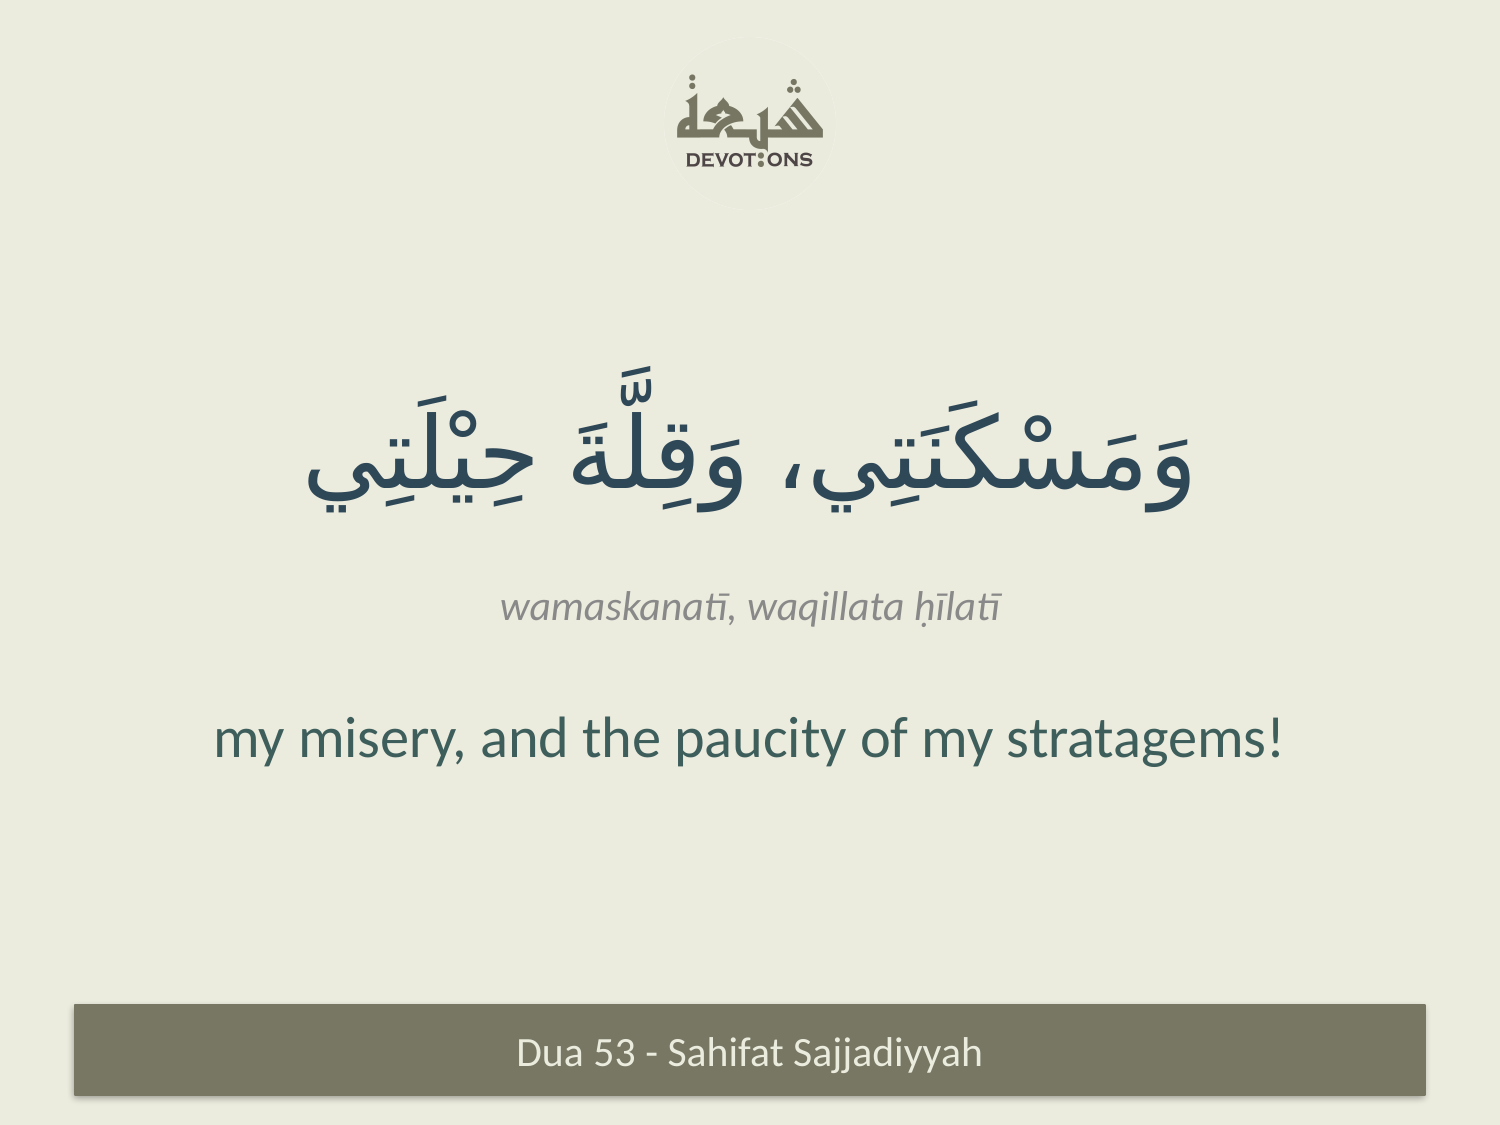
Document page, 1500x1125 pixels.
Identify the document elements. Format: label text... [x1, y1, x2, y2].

text_box Dua 53 - Sahifat Sajjadiyyah [501, 1017, 999, 1083]
text_box [74, 1004, 1426, 1096]
text_box وَمَسْكَنَتِي، وَقِلَّةَ حِيْلَتِي wamaskanatī, waqillata ḥīlatī my misery, and the paucity of my stratagems! [74, 381, 1425, 776]
picture [656, 29, 844, 218]
